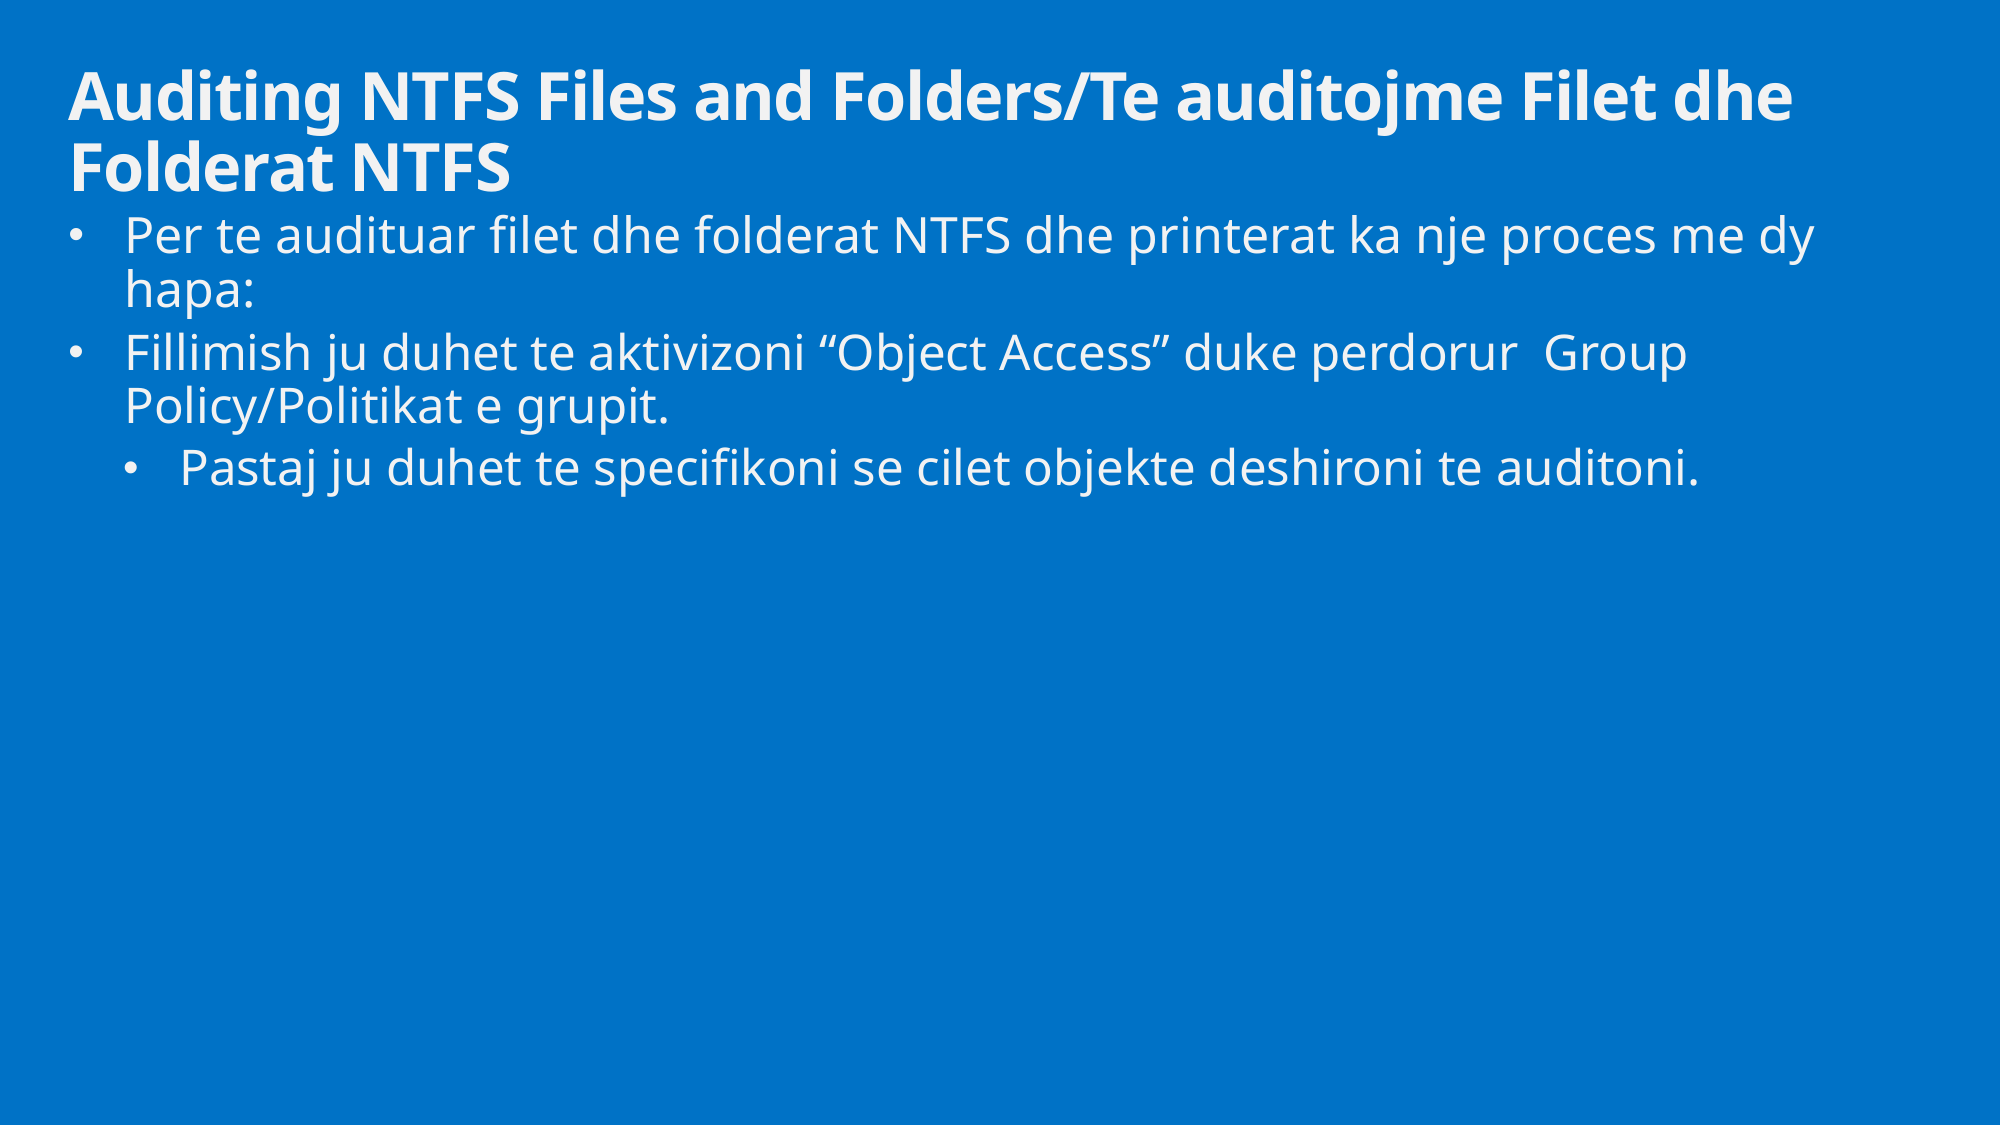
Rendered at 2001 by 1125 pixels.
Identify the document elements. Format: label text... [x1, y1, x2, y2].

list Per te audituar filet dhe folderat NTFS dhe printerat ka nje proces me dy hapa: Fillimish ju duhet te aktivizoni “Object Access” duke perdorur Group Policy/Politikat e grupit. Pastaj ju duhet te specifikoni se cilet objekte deshironi te auditoni. [44, 196, 1956, 464]
title Auditing NTFS Files and Folders/Te auditojme Filet dhe Folderat NTFS [44, 47, 1957, 196]
